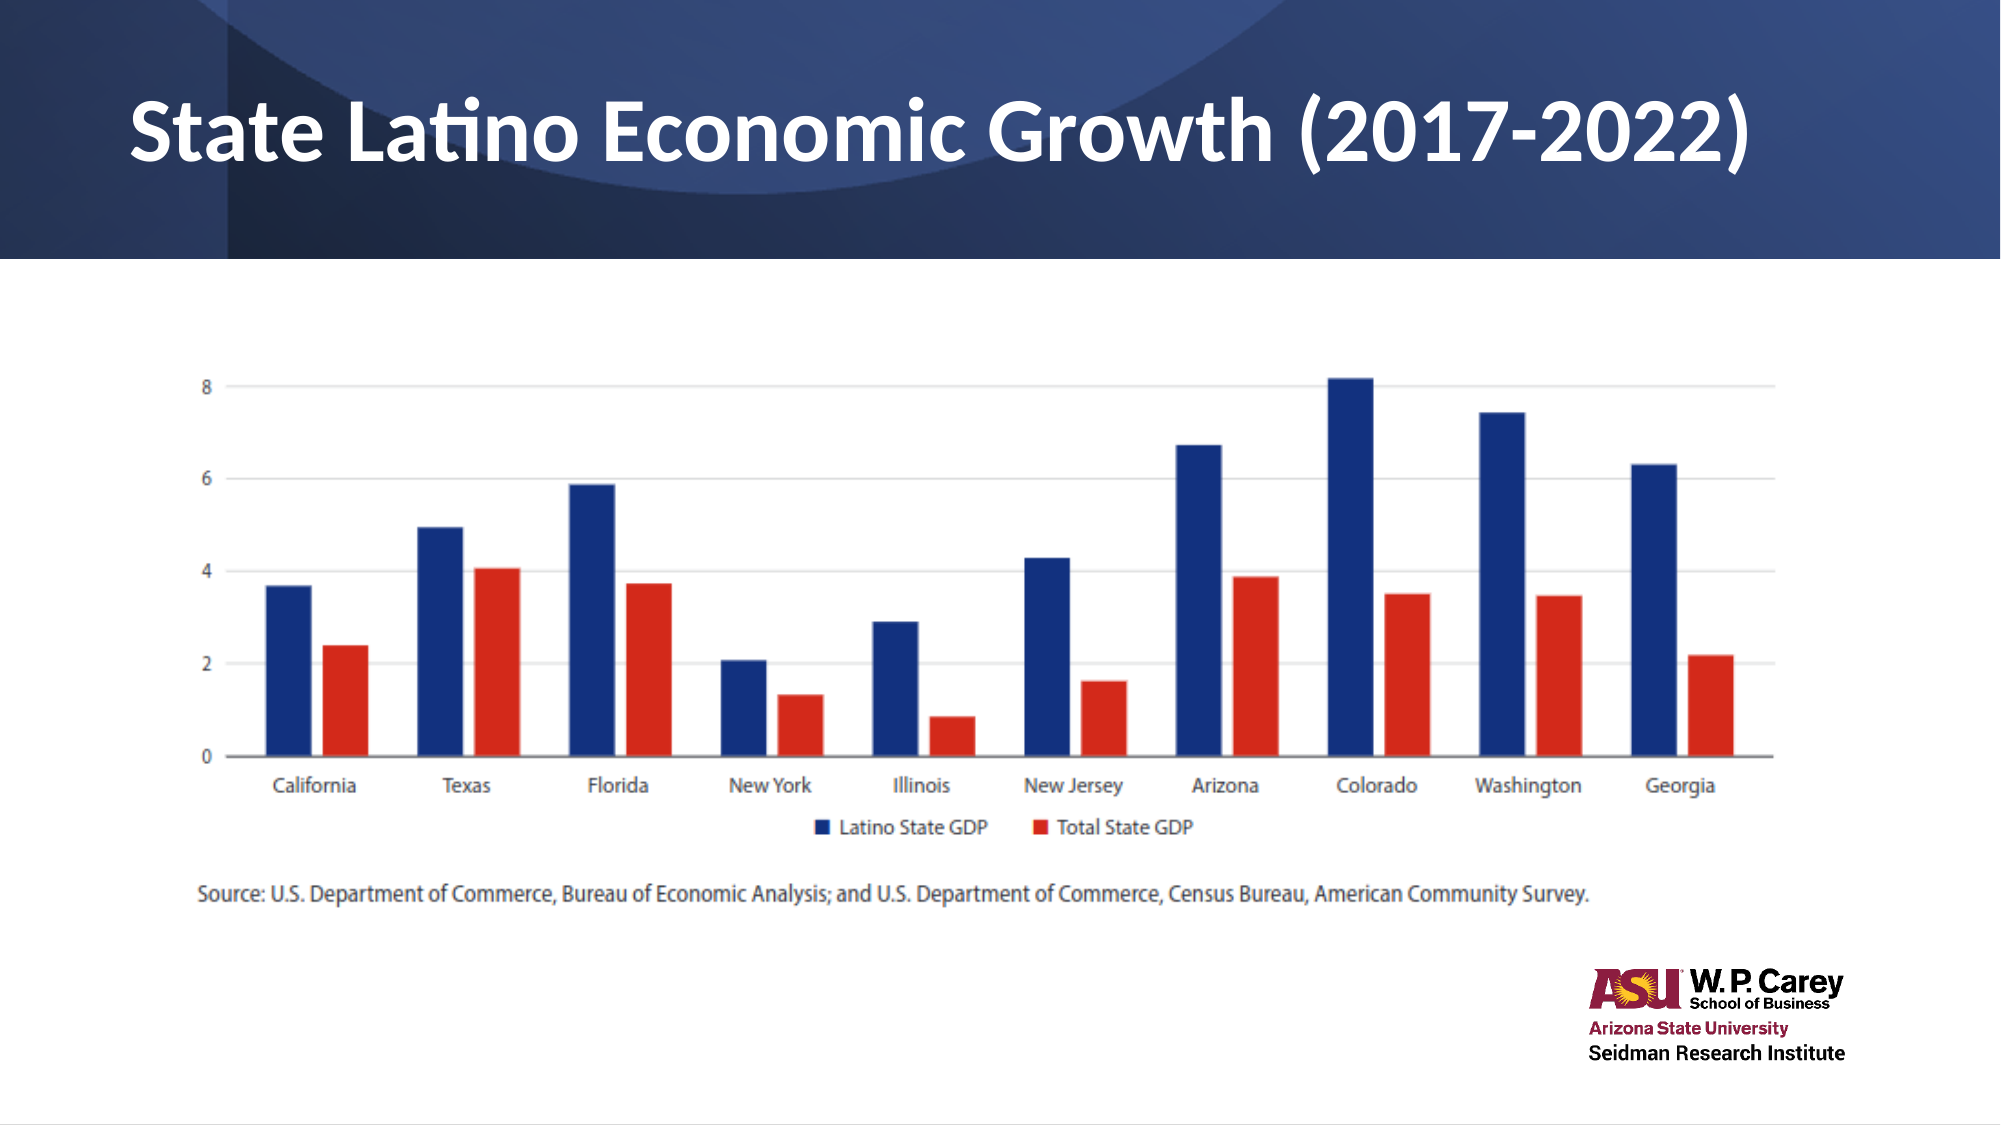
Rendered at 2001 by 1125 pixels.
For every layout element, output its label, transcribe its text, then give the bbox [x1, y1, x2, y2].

picture [0, 0, 2001, 1125]
title State Latino Economic Growth (2017-2022) [114, 57, 1863, 206]
